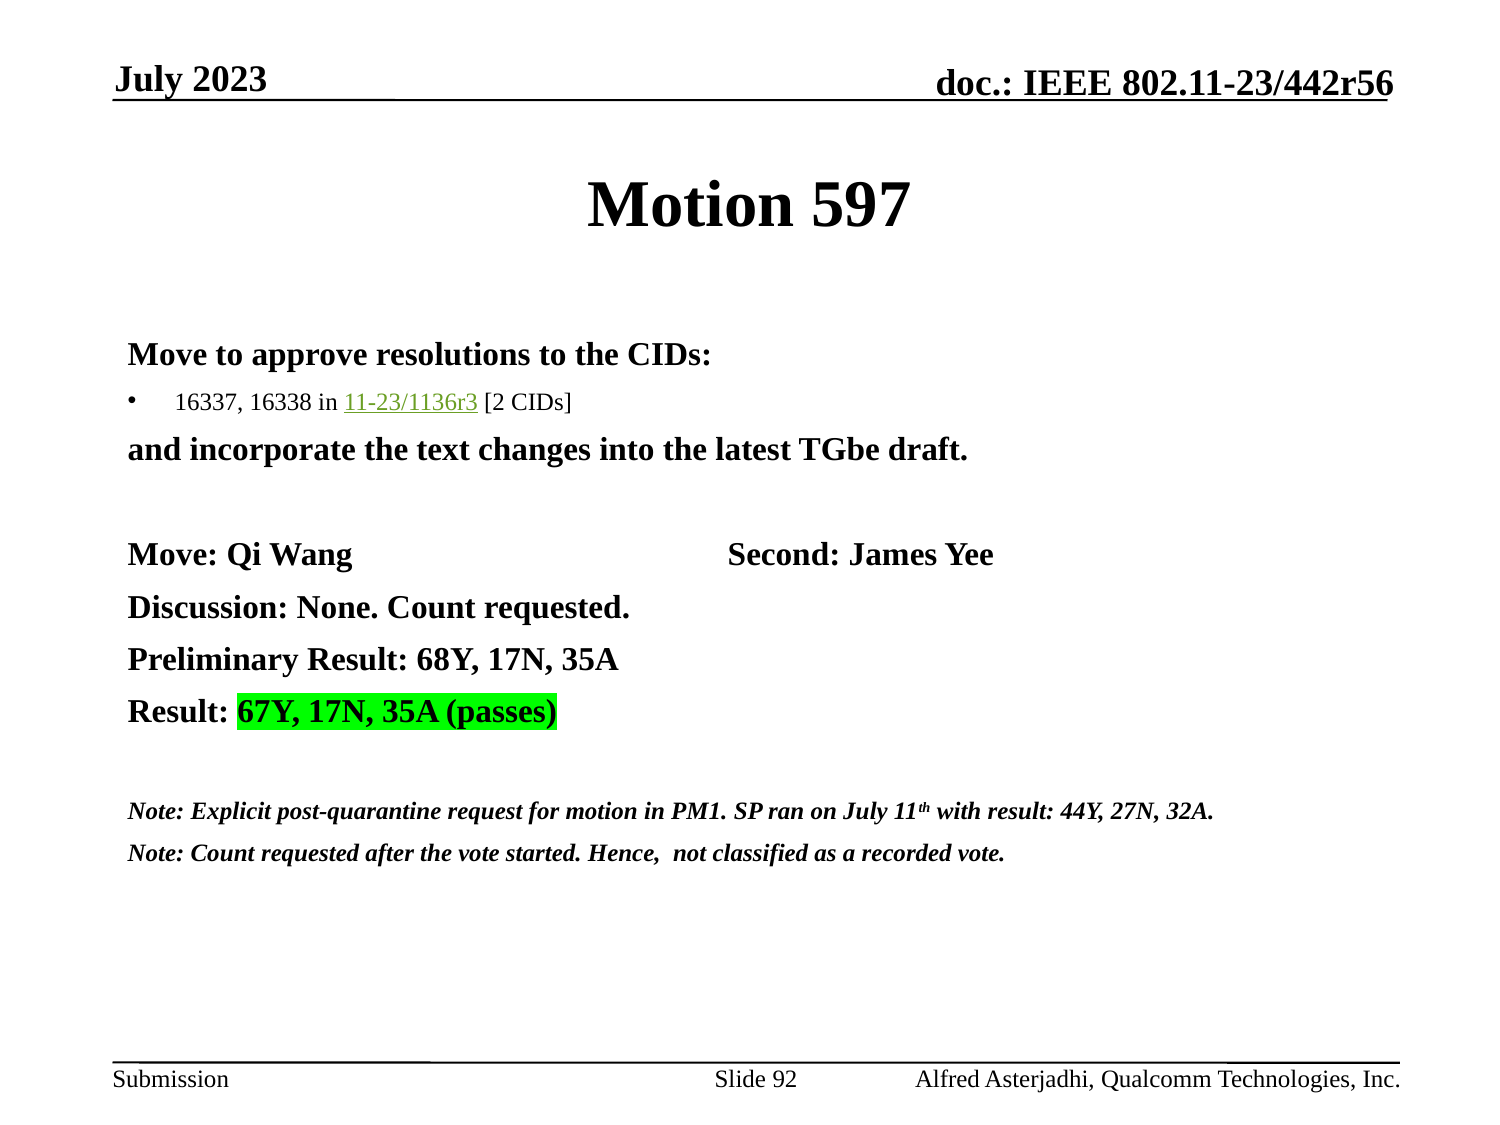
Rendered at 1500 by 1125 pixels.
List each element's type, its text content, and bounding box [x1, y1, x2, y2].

title Motion 597 [112, 112, 1388, 288]
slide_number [114, 54, 423, 100]
footer Alfred Asterjadhi, Qualcomm Technologies, Inc. [878, 1061, 1402, 1093]
slide_number Slide 92 [712, 1061, 800, 1123]
list Move to approve resolutions to the CIDs: 16337, 16338 in 11-23/1136r3 [2 CIDs] and incorporate the text changes into the latest TGbe draft. Move: Qi Wang Second: James Yee Discussion: None. Count requested. Preliminary Result: 68Y, 17N, 35A Result: 67Y, 17N, 35A (passes) Note: Explicit post-quarantine request for motion in PM1. SP ran on July 11th with result: 44Y, 27N, 32A. Note: Count requested after the vote started. Hence, not classified as a recorded vote. [112, 324, 1388, 1063]
